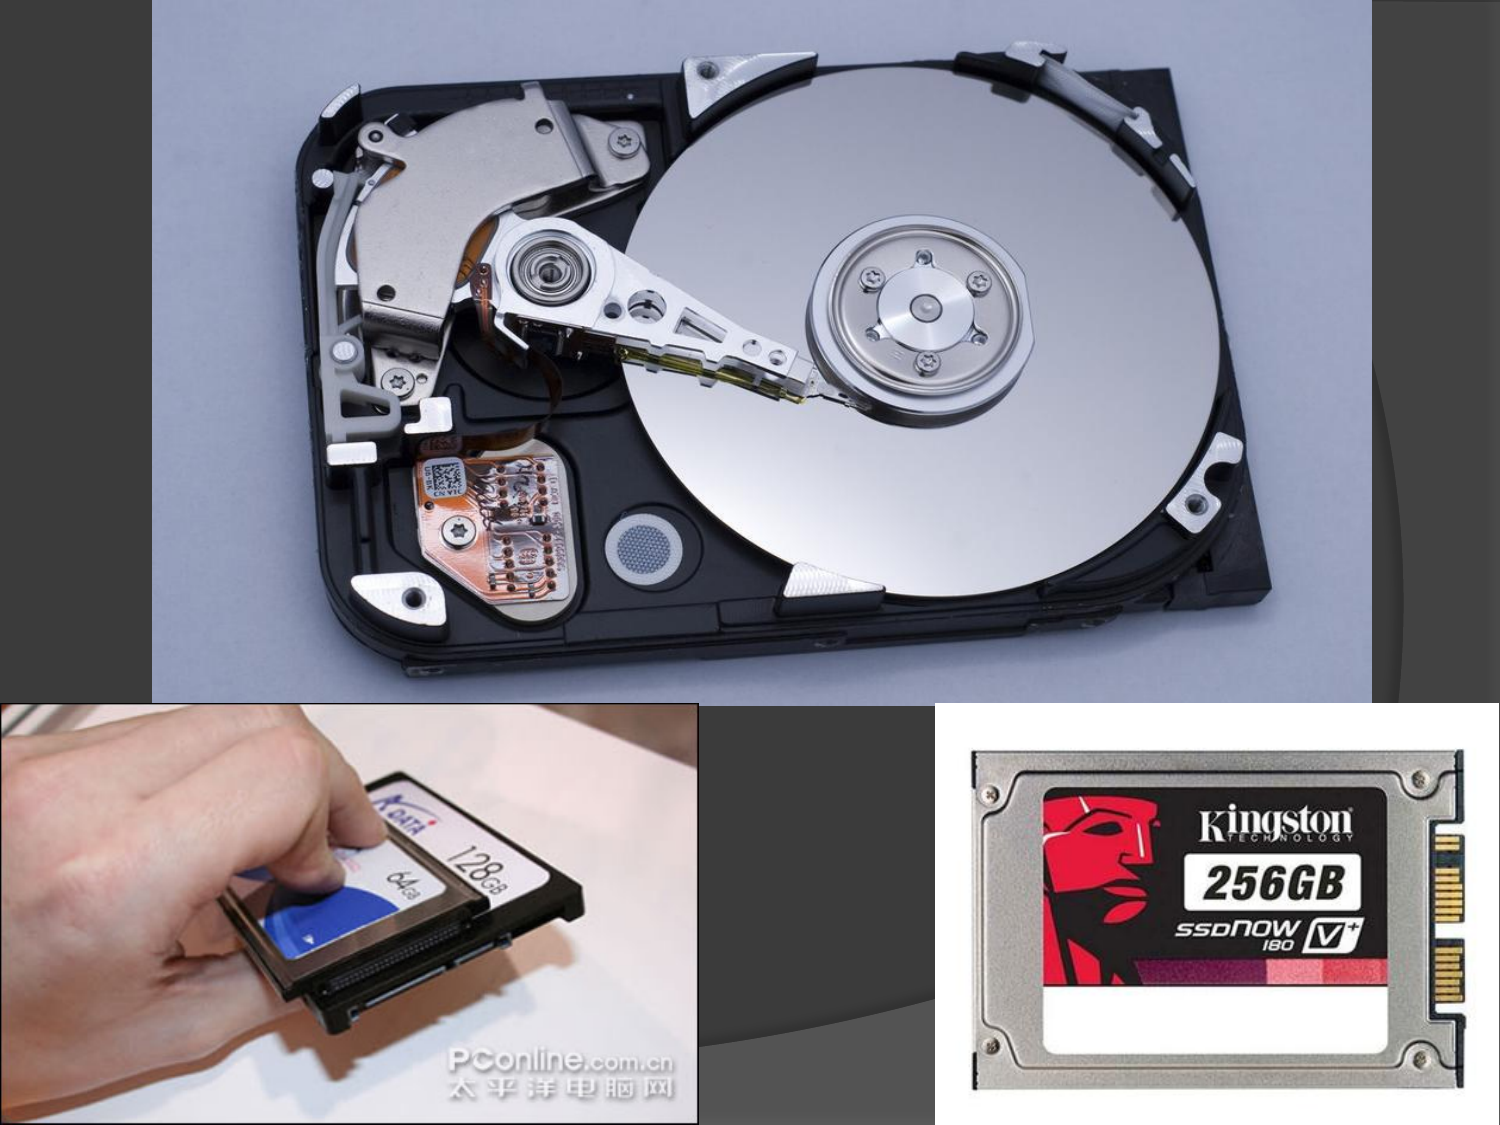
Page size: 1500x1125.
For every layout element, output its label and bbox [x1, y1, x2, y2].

picture [935, 702, 1499, 1125]
list [152, 0, 1372, 707]
picture [0, 702, 699, 1125]
